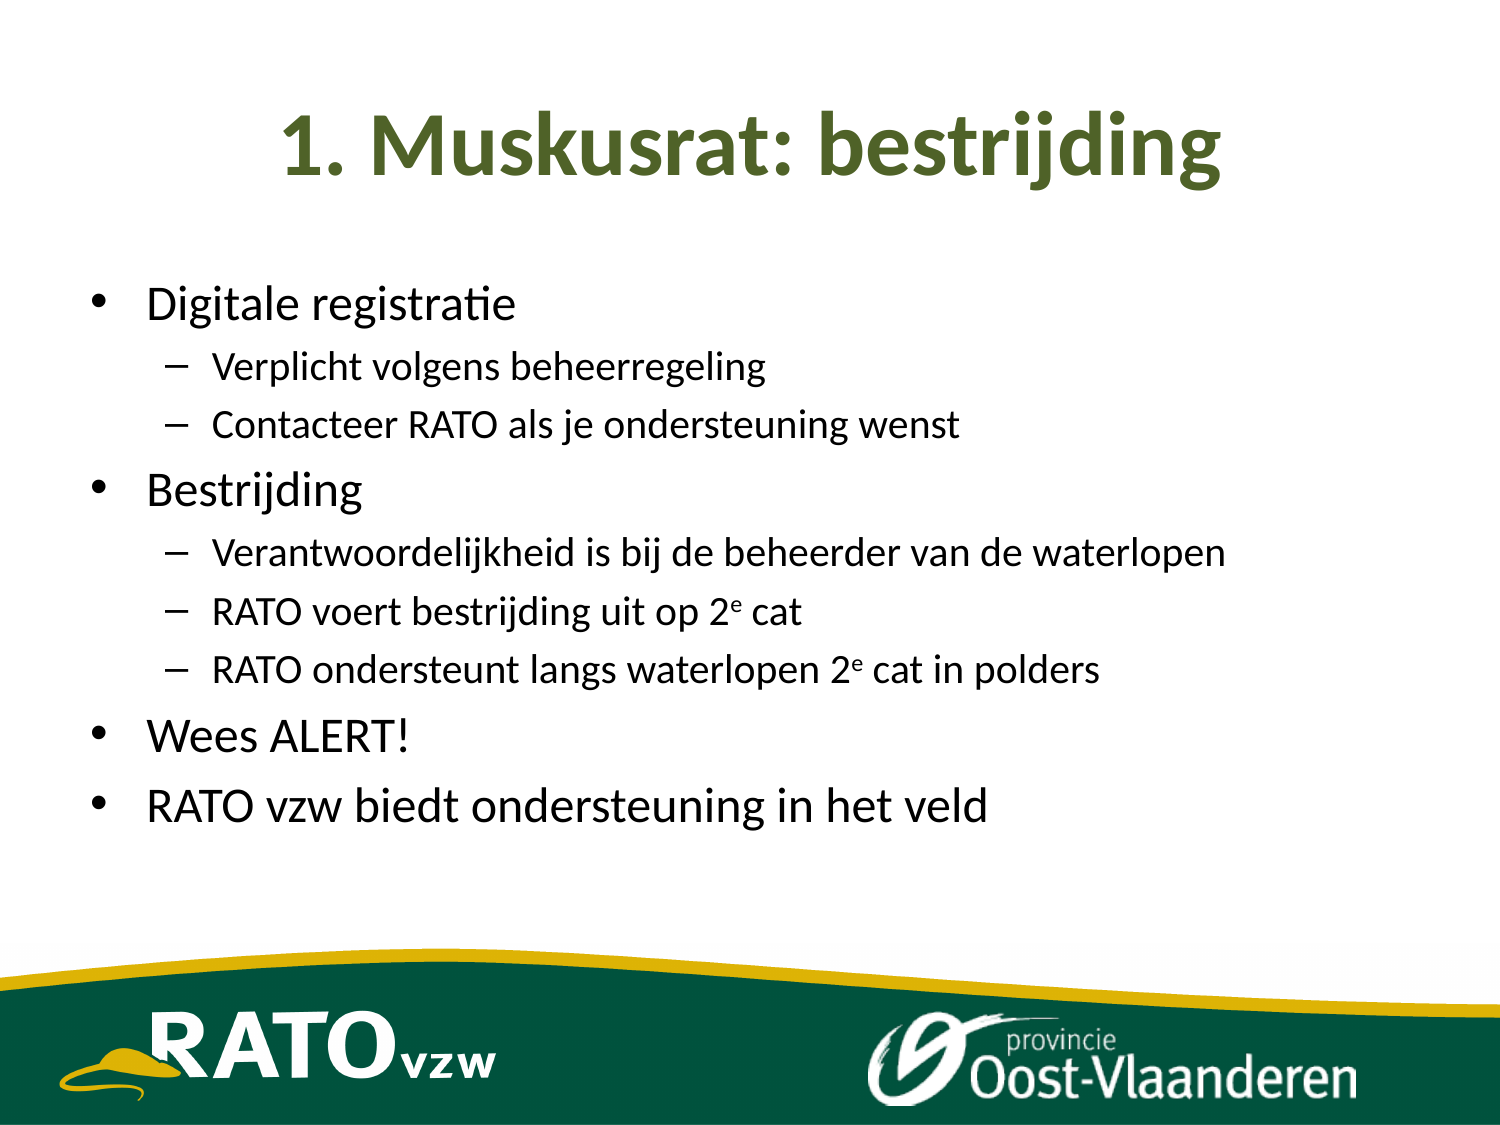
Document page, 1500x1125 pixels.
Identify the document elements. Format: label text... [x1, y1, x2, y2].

title 1. Muskusrat: bestrijding [75, 45, 1425, 233]
list Digitale registratie Verplicht volgens beheerregeling Contacteer RATO als je ondersteuning wenst Bestrijding Verantwoordelijkheid is bij de beheerder van de waterlopen RATO voert bestrijding uit op 2e cat RATO ondersteunt langs waterlopen 2e cat in polders Wees ALERT! RATO vzw biedt ondersteuning in het veld [75, 262, 1425, 1005]
picture [0, 943, 1500, 1125]
